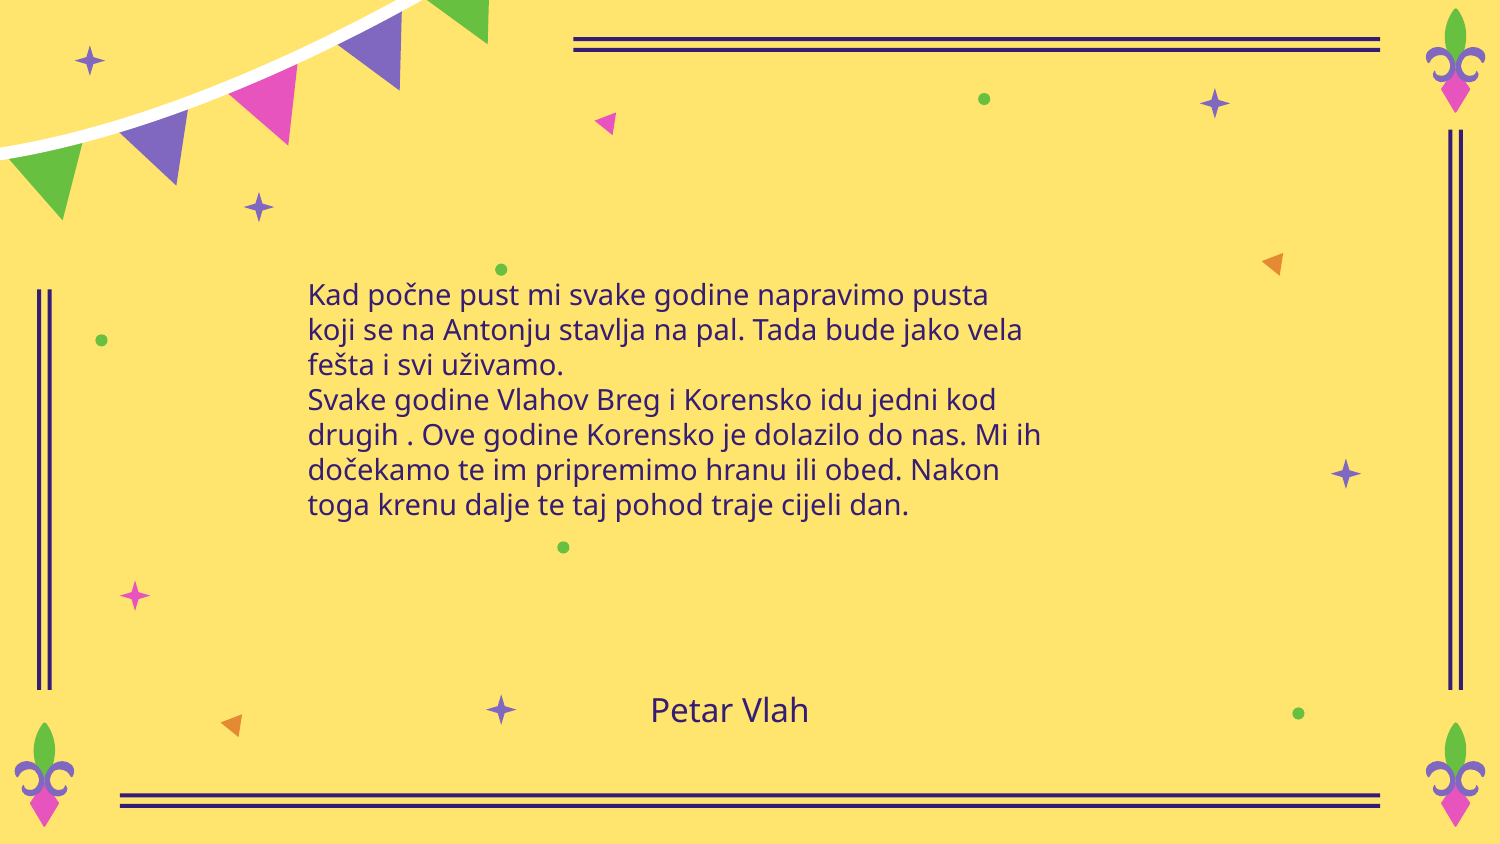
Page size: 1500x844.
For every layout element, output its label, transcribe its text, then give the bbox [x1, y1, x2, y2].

title Kad počne pust mi svake godine napravimo pusta koji se na Antonju stavlja na pal. Tada bude jako vela fešta i svi uživamo. Svake godine Vlahov Breg i Korensko idu jedni kod drugih . Ove godine Korensko je dolazilo do nas. Mi ih dočekamo te im pripremimo hranu ili obed. Nakon toga krenu dalje te taj pohod traje cijeli dan. [292, 90, 1059, 708]
subtitle Petar Vlah [616, 673, 1267, 753]
